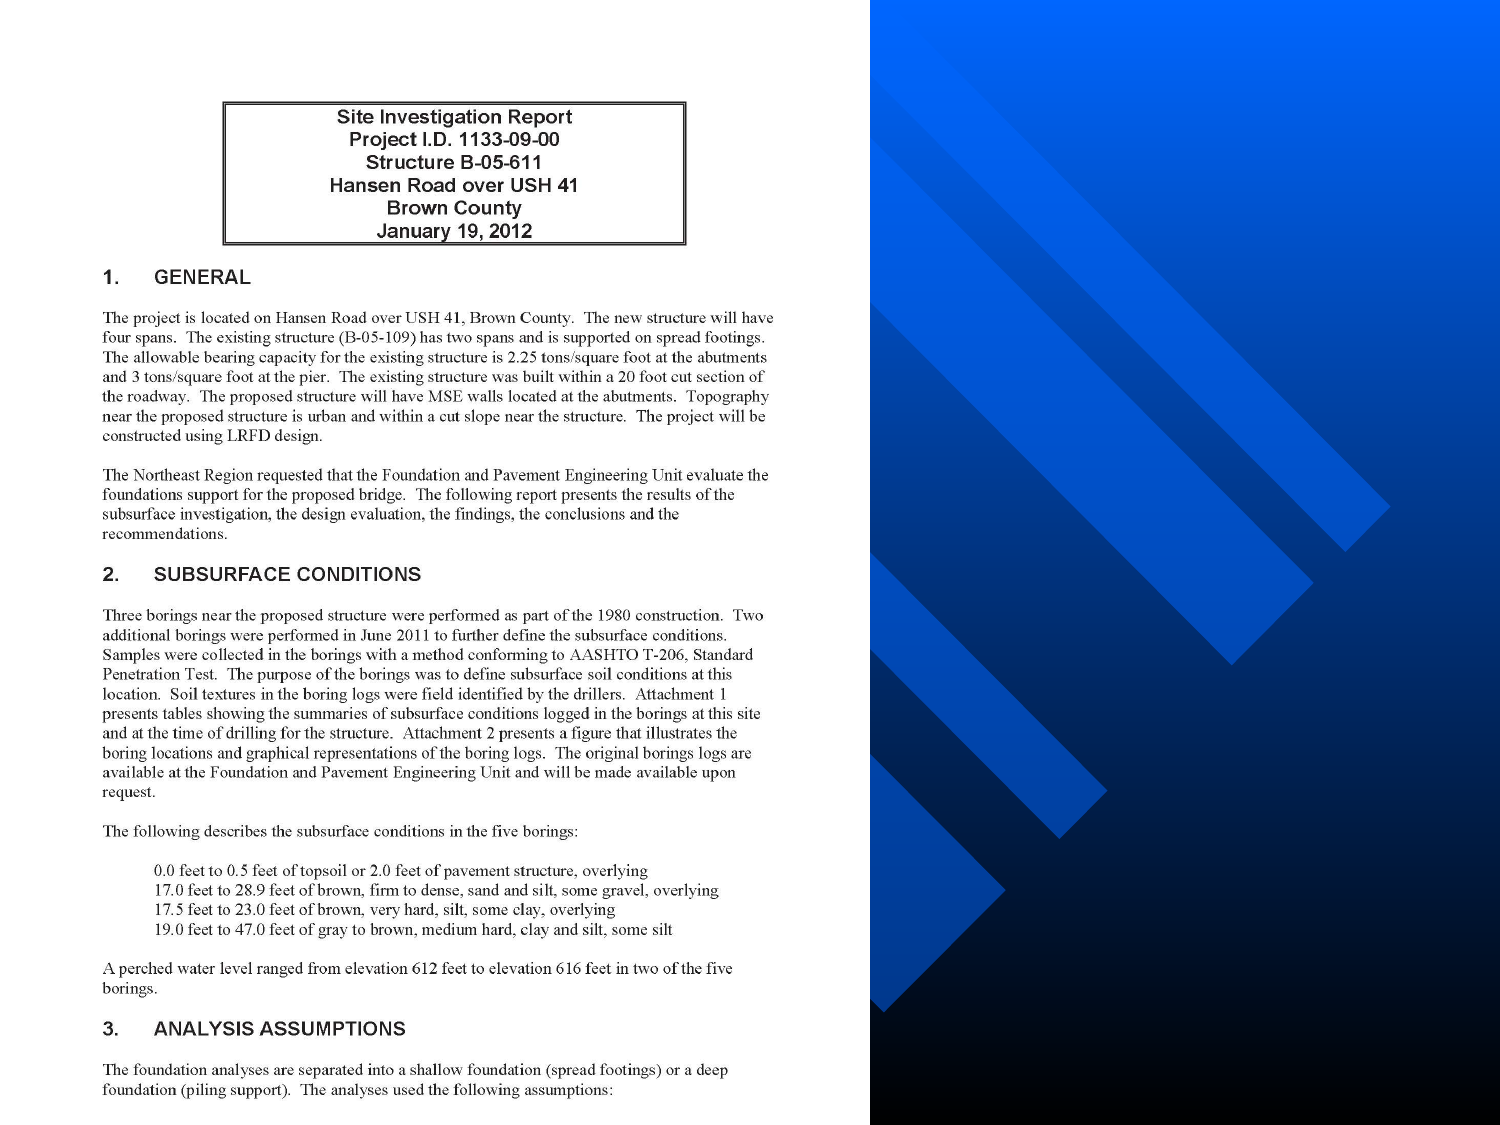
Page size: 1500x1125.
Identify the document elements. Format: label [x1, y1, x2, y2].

picture [0, 0, 870, 1125]
